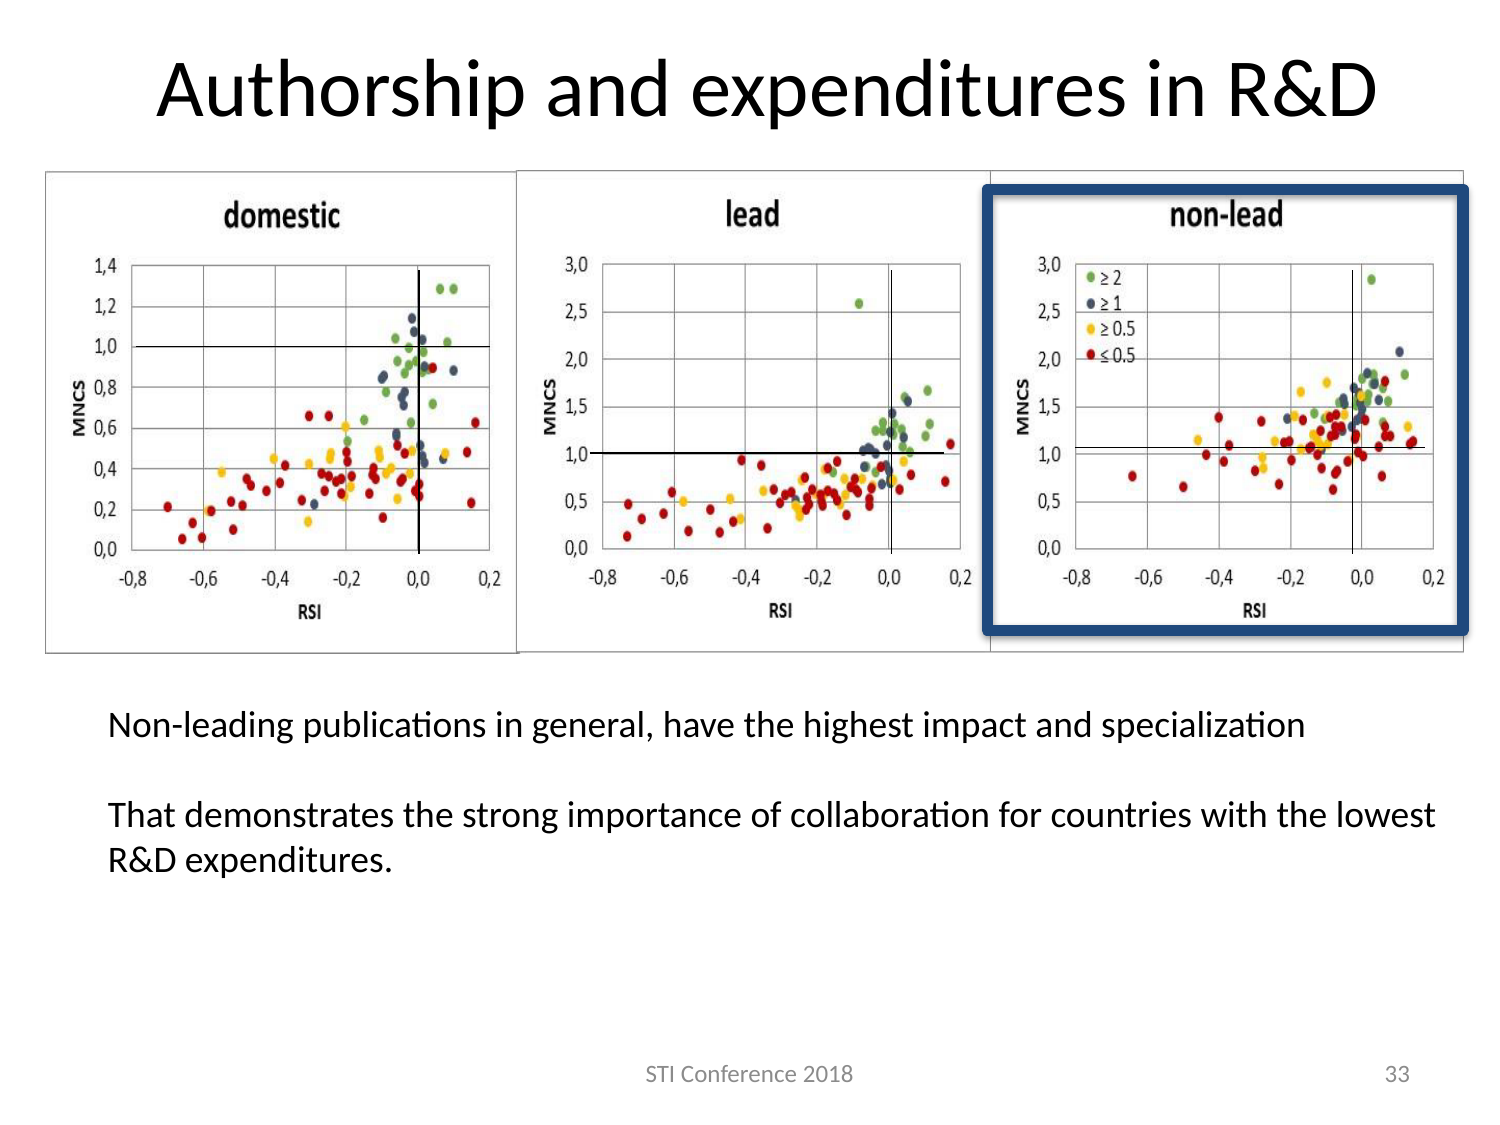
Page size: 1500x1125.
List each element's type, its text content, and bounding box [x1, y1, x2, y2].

picture [45, 169, 1464, 655]
title Authorship and expenditures in R&D [76, 25, 1461, 142]
footer STI Conference 2018 [512, 1042, 988, 1103]
slide_number 33 [1074, 1042, 1425, 1103]
text_box Non-leading publications in general, have the highest impact and specialization That demonstrates the strong importance of collaboration for countries with the lowest R&D expenditures. [93, 693, 1500, 1023]
